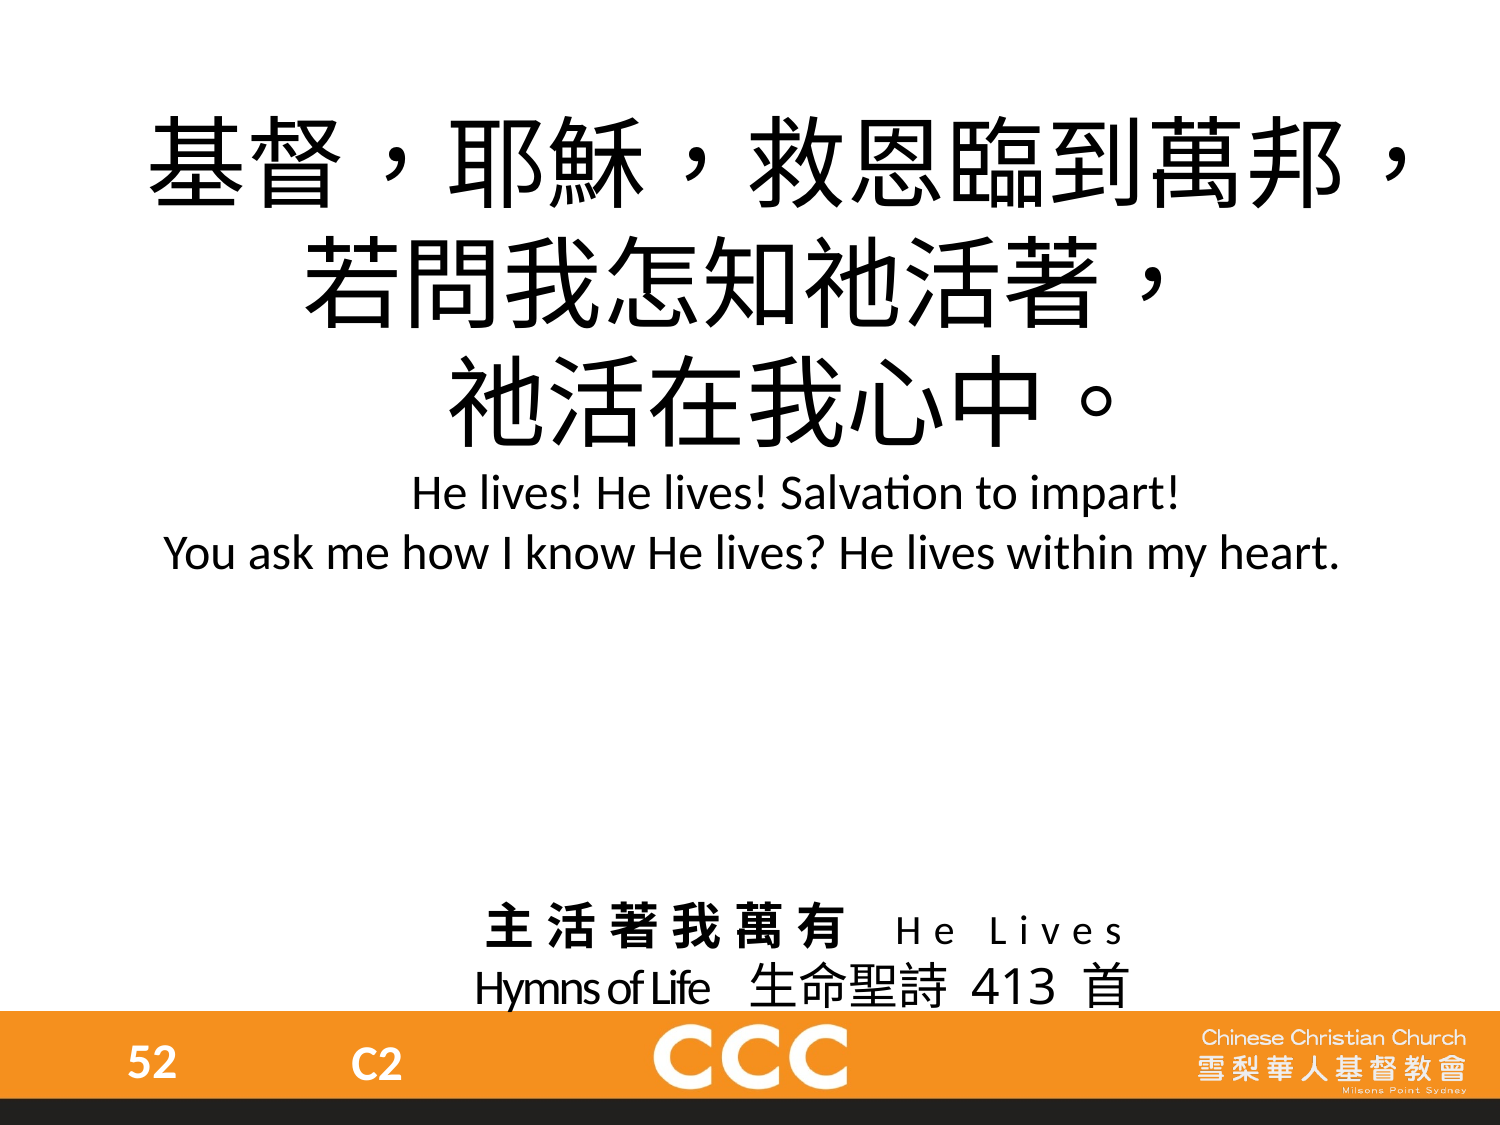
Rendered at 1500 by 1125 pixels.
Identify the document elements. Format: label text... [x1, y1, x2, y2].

text_box C2 [336, 1023, 486, 1099]
picture [0, 1011, 1500, 1125]
slide_number 52 [112, 1020, 215, 1094]
text_box 基督，耶穌，救恩臨到萬邦，若問我怎知祂活著， 祂活在我心中。 He lives! He lives! Salvation to impart! You ask me how I know He lives? He lives within my heart. [2, 92, 1500, 588]
text_box 主活著我萬有 He Lives Hymns of Life 生命聖詩 413 首 [242, 886, 1365, 1022]
